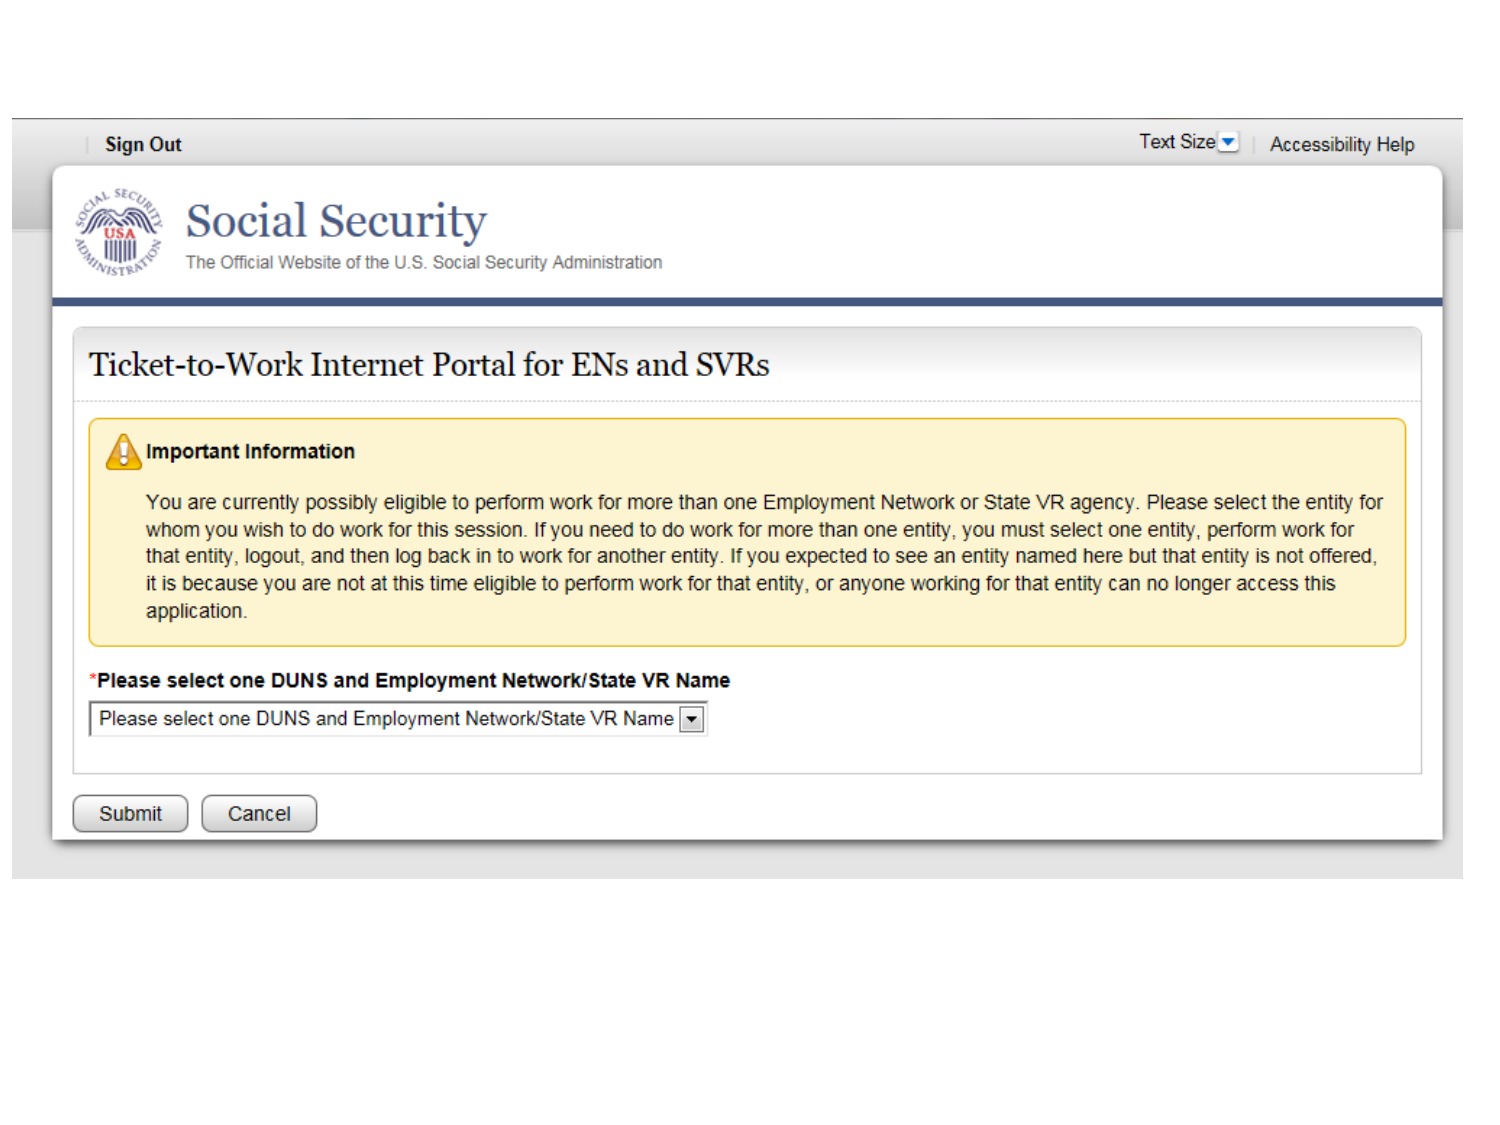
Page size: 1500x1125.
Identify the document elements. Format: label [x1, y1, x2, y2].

picture [12, 118, 1463, 880]
